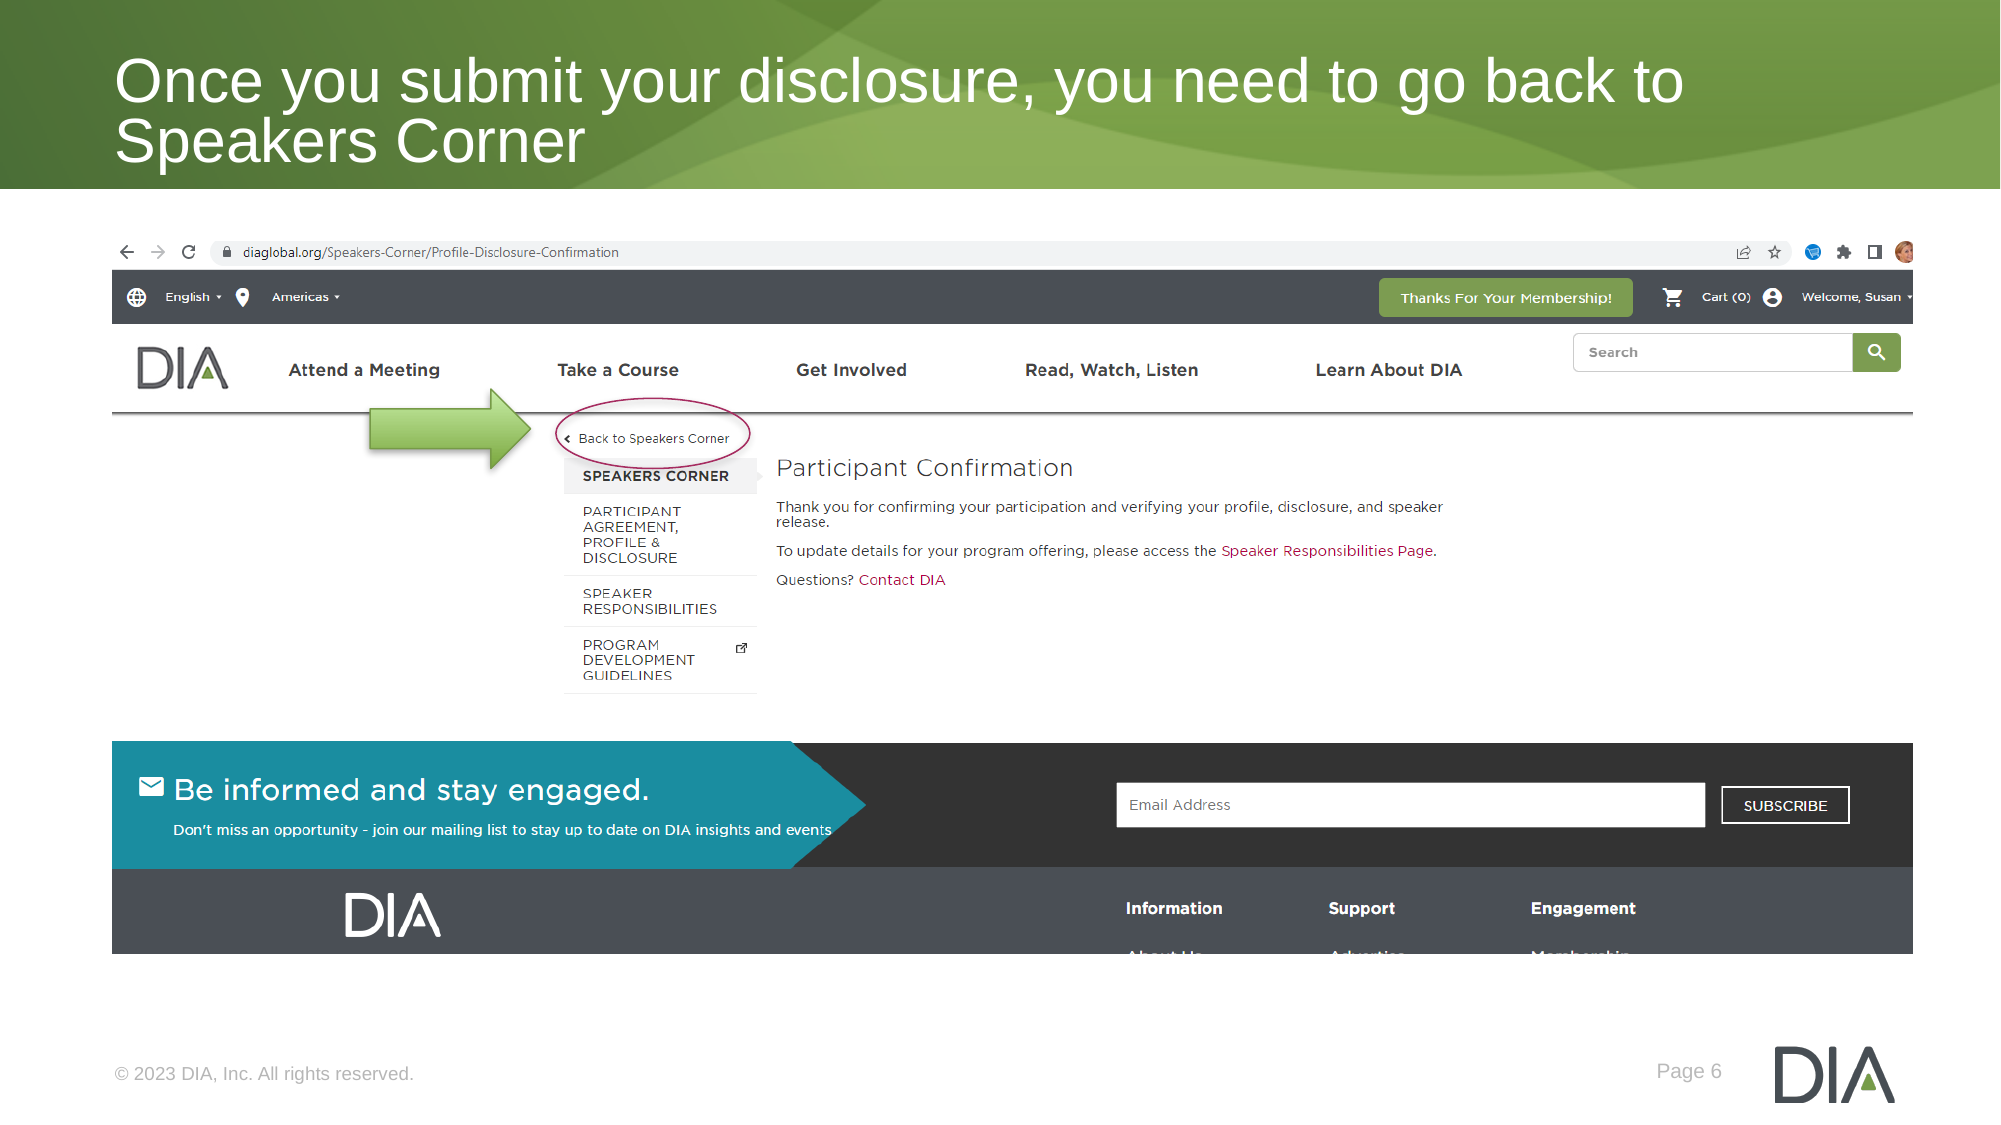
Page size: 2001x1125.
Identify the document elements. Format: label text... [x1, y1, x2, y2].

picture [0, 0, 2001, 189]
slide_number © 2023 DIA, Inc. All rights reserved. [99, 1042, 567, 1103]
slide_number Page 6 [1287, 1040, 1738, 1101]
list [112, 241, 1913, 955]
title Once you submit your disclosure, you need to go back to Speakers Corner [99, 40, 1900, 189]
